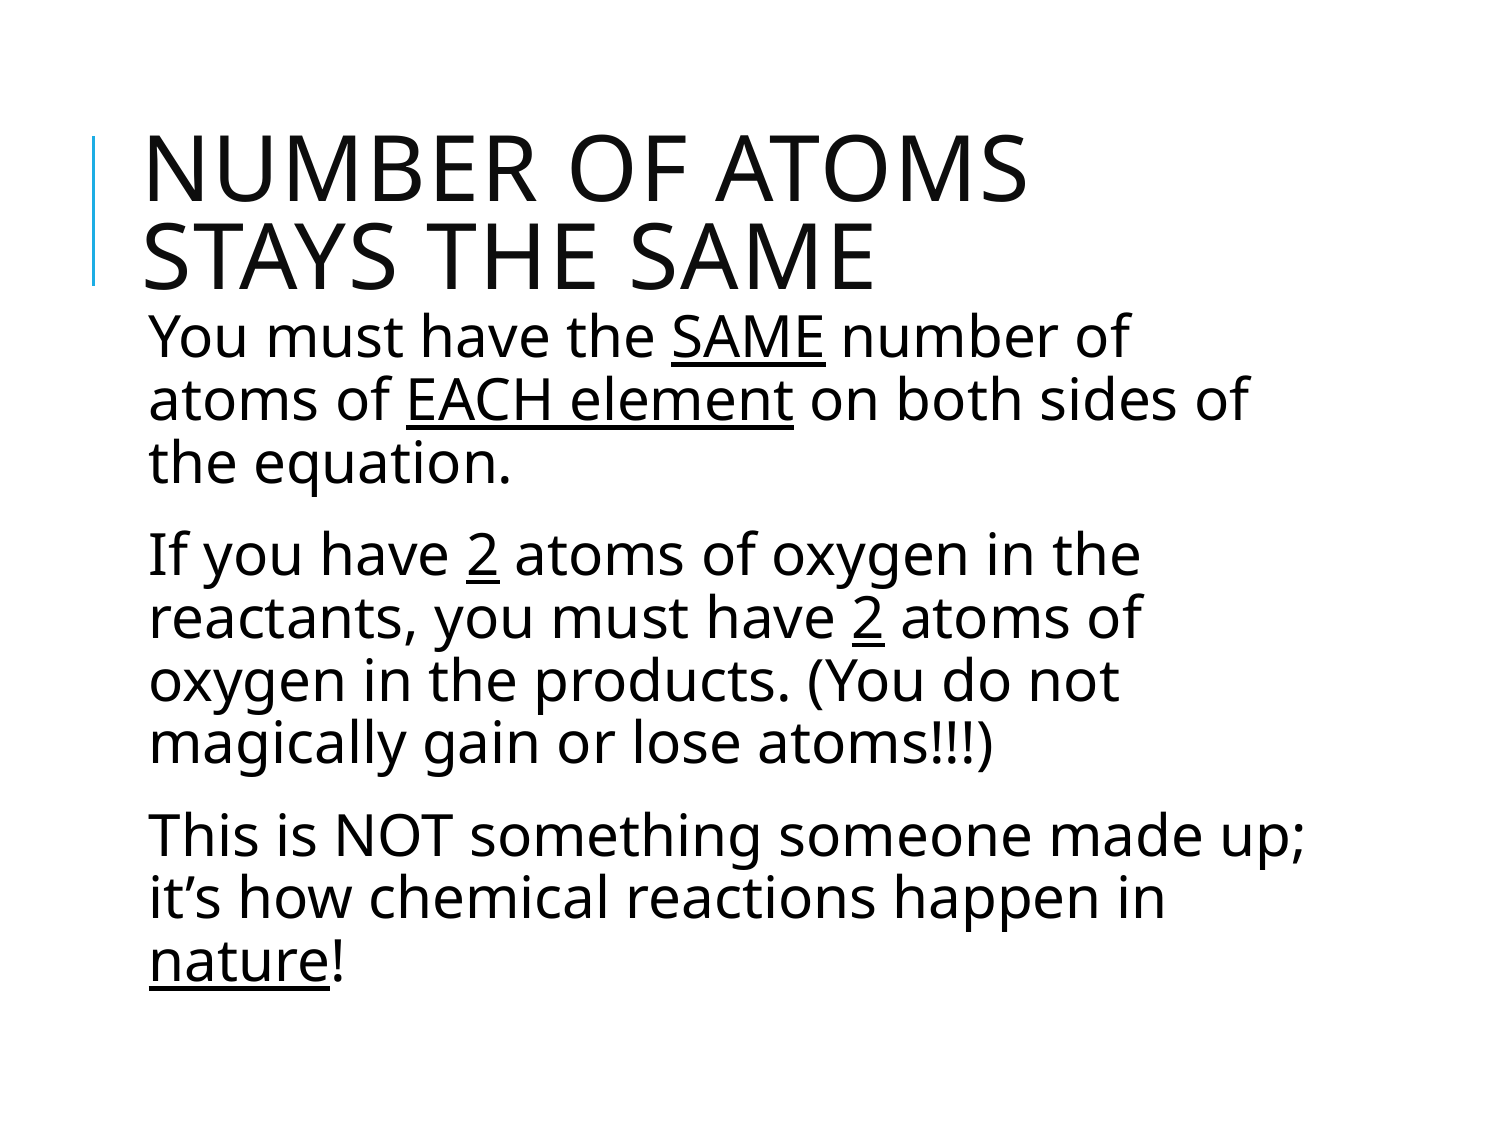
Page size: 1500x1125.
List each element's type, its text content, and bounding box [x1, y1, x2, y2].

title Number of Atoms Stays the SAME [126, 96, 1322, 299]
list You must have the SAME number of atoms of EACH element on both sides of the equation. If you have 2 atoms of oxygen in the reactants, you must have 2 atoms of oxygen in the products. (You do not magically gain or lose atoms!!!) This is NOT something someone made up; it’s how chemical reactions happen in nature! [126, 299, 1322, 1035]
